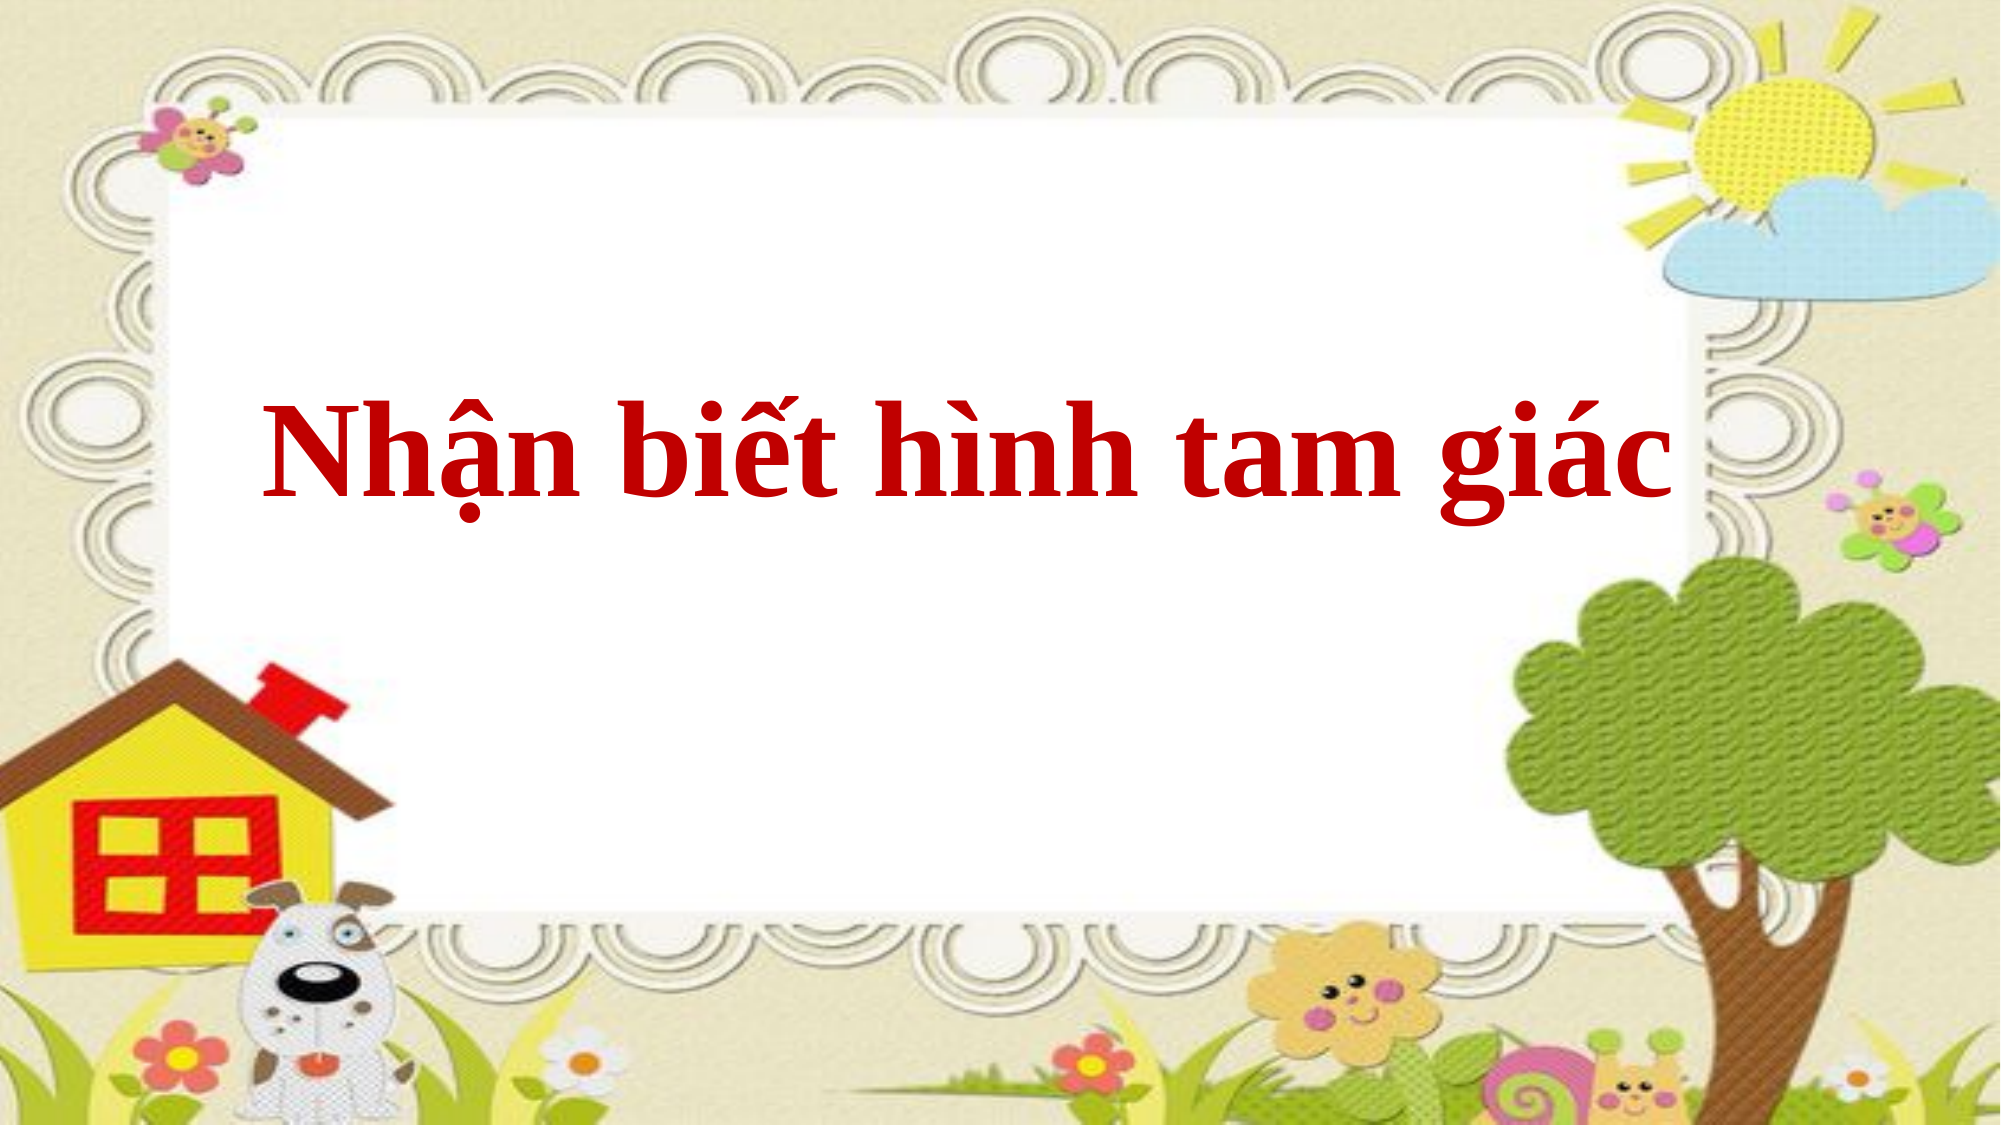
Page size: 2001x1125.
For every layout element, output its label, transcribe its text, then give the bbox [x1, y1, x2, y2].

text_box Nhận biết hình tam giác [246, 352, 1754, 532]
picture [0, 0, 2001, 1125]
